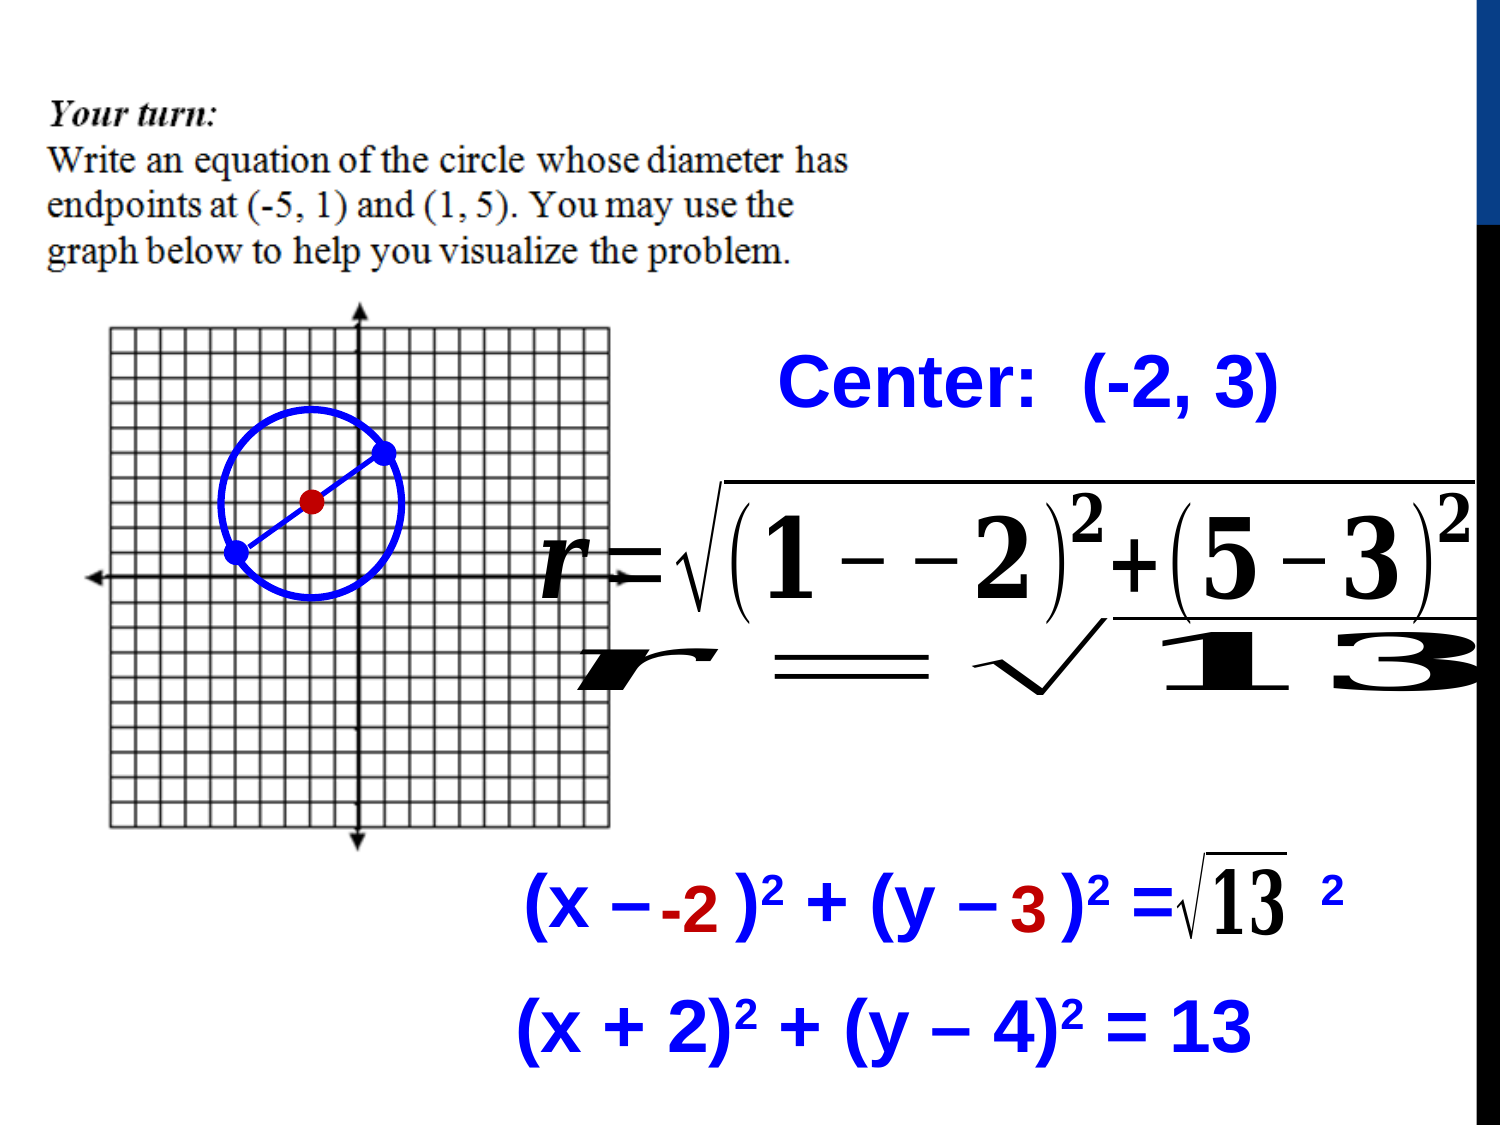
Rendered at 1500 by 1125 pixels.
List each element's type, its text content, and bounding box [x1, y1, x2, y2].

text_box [248, 456, 376, 548]
text_box -2 [646, 887, 759, 953]
text_box Center: (-2, 3) [882, 324, 1350, 430]
text_box (x + 2)2 + (y – 4)2 = 13 [500, 969, 1414, 1075]
text_box 3 [996, 857, 1109, 953]
text_box (x – )2 + (y – )2 = 2 [759, 845, 1422, 951]
text_box (x – )2 + (y – )2 = 2 [508, 887, 646, 951]
picture [39, 94, 873, 883]
